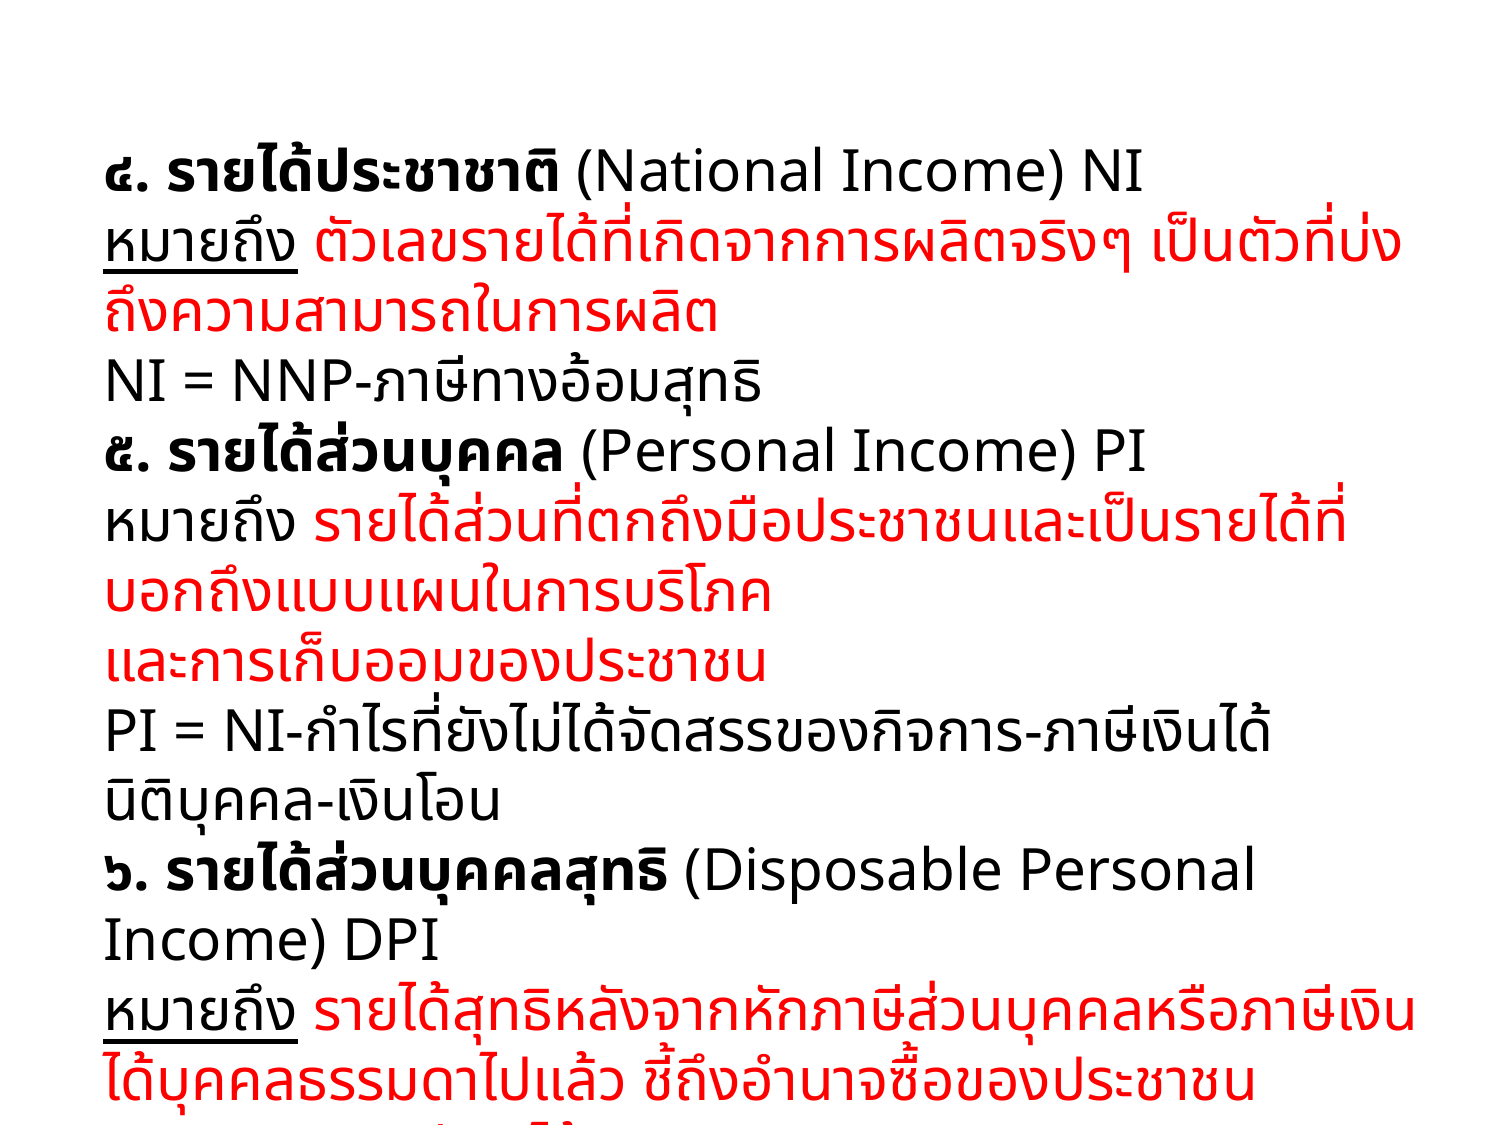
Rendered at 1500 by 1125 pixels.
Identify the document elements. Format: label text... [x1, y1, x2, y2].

text_box ๔. รายได้ประชาชาติ (National Income) NI หมายถึง ตัวเลขรายได้ที่เกิดจากการผลิตจริงๆ เป็นตัวที่บ่งถึงความสามารถในการผลิต NI = NNP-ภาษีทางอ้อมสุทธิ ๕. รายได้ส่วนบุคคล (Personal Income) PI หมายถึง รายได้ส่วนที่ตกถึงมือประชาชนและเป็นรายได้ที่บอกถึงแบบแผนในการบริโภค และการเก็บออมของประชาชน PI = NI-กำไรที่ยังไม่ได้จัดสรรของกิจการ-ภาษีเงินได้นิติบุคคล-เงินโอน ๖. รายได้ส่วนบุคคลสุทธิ (Disposable Personal Income) DPI หมายถึง รายได้สุทธิหลังจากหักภาษีส่วนบุคคลหรือภาษีเงินได้บุคคลธรรมดาไปแล้ว ชี้ถึงอำนาจซื้อของประชาชน DPI = PI- ภาษีเงินได้บุคคลธรรมดา Per Capita Income เป็นรายได้ประชาชาติที่ใช้เปรียบเทียบความเจริญเติบโตทางเศรษฐกิจระหว่างประเทศ คำนวณจาก GDP/จำนวนประชากร [88, 125, 1447, 1125]
